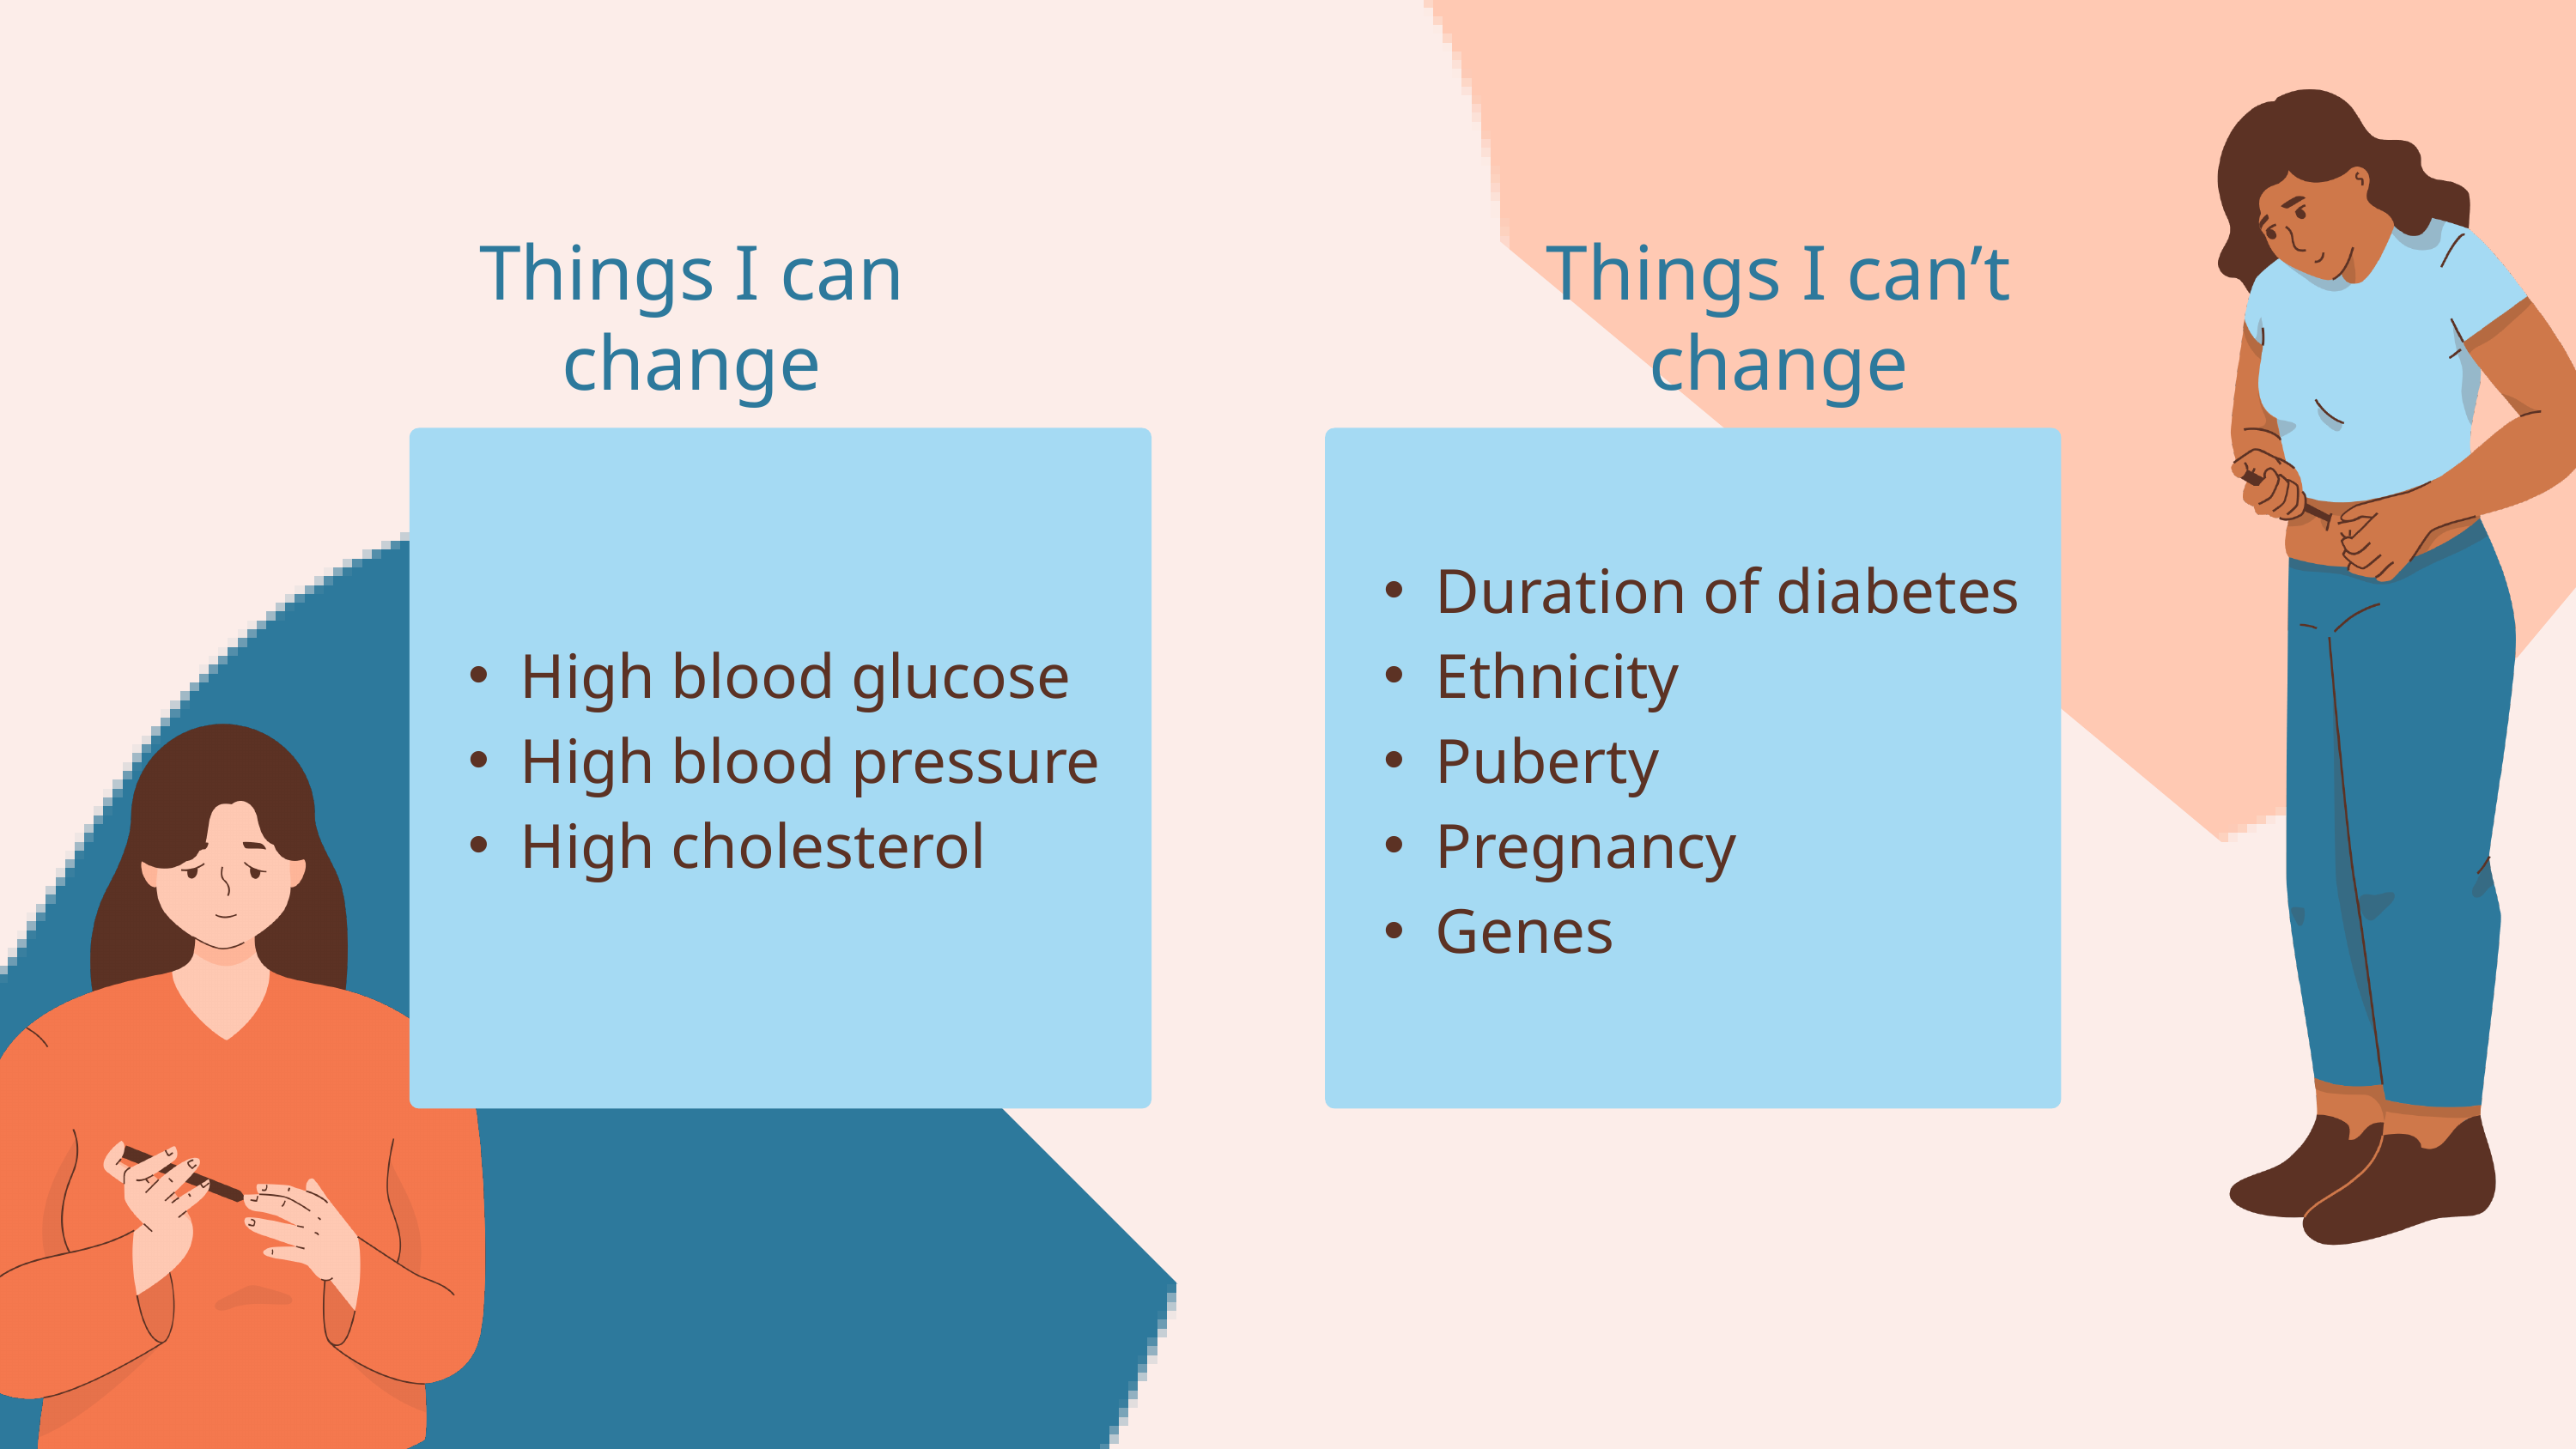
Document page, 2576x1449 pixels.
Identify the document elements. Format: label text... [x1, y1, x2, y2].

text_box [0, 724, 490, 1449]
text_box [111, 470, 404, 724]
text_box [490, 1116, 1343, 1449]
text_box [409, 427, 1152, 1109]
text_box [1210, 0, 2576, 823]
text_box [2198, 86, 2576, 1254]
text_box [1324, 427, 2062, 1109]
text_box Things I can’t change [1496, 225, 2062, 406]
text_box Things I can change [409, 225, 975, 406]
